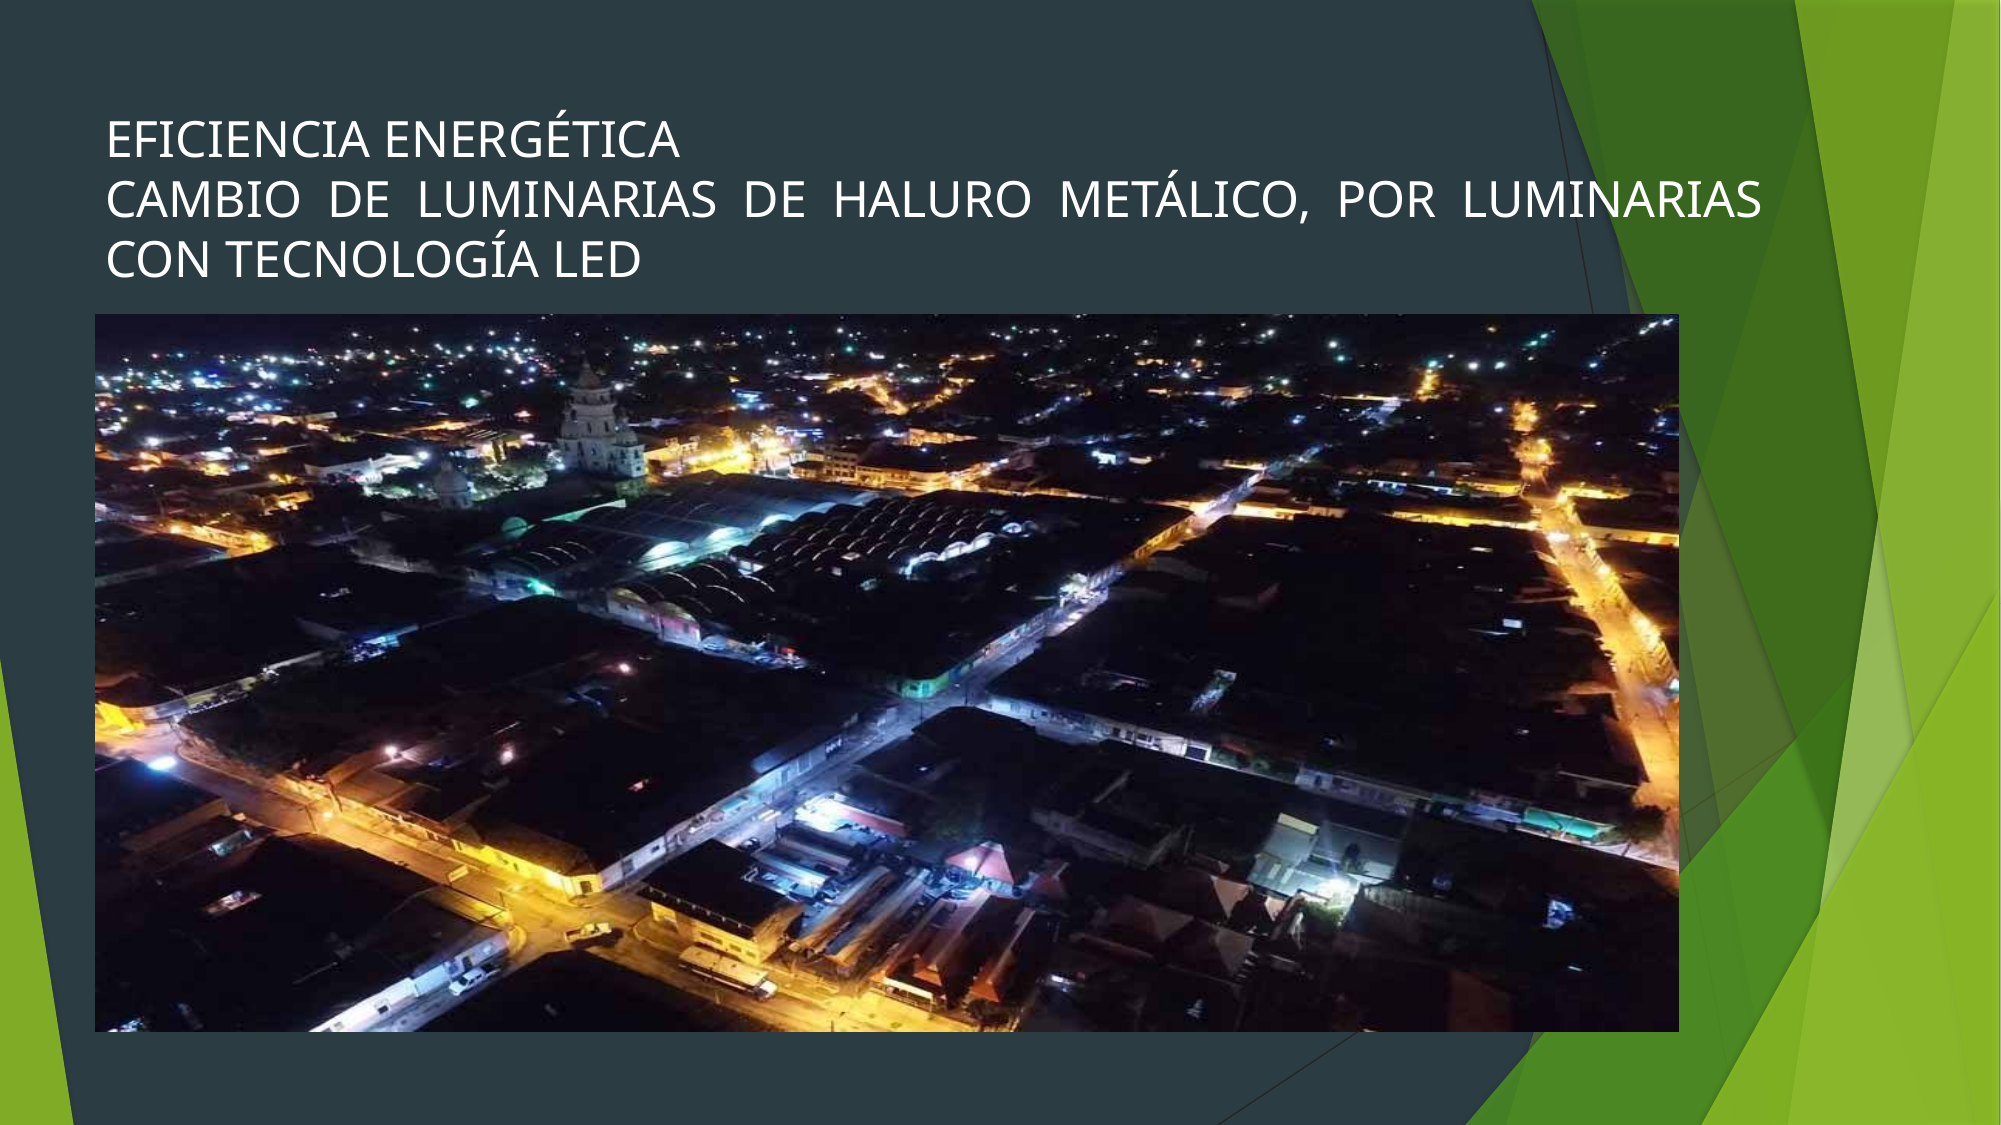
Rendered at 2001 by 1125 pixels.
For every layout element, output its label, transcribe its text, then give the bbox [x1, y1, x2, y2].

picture [94, 313, 1679, 1033]
text_box EFICIENCIA ENERGÉTICA CAMBIO DE LUMINARIAS DE HALURO METÁLICO, POR LUMINARIAS CON TECNOLOGÍA LED [90, 99, 1804, 295]
